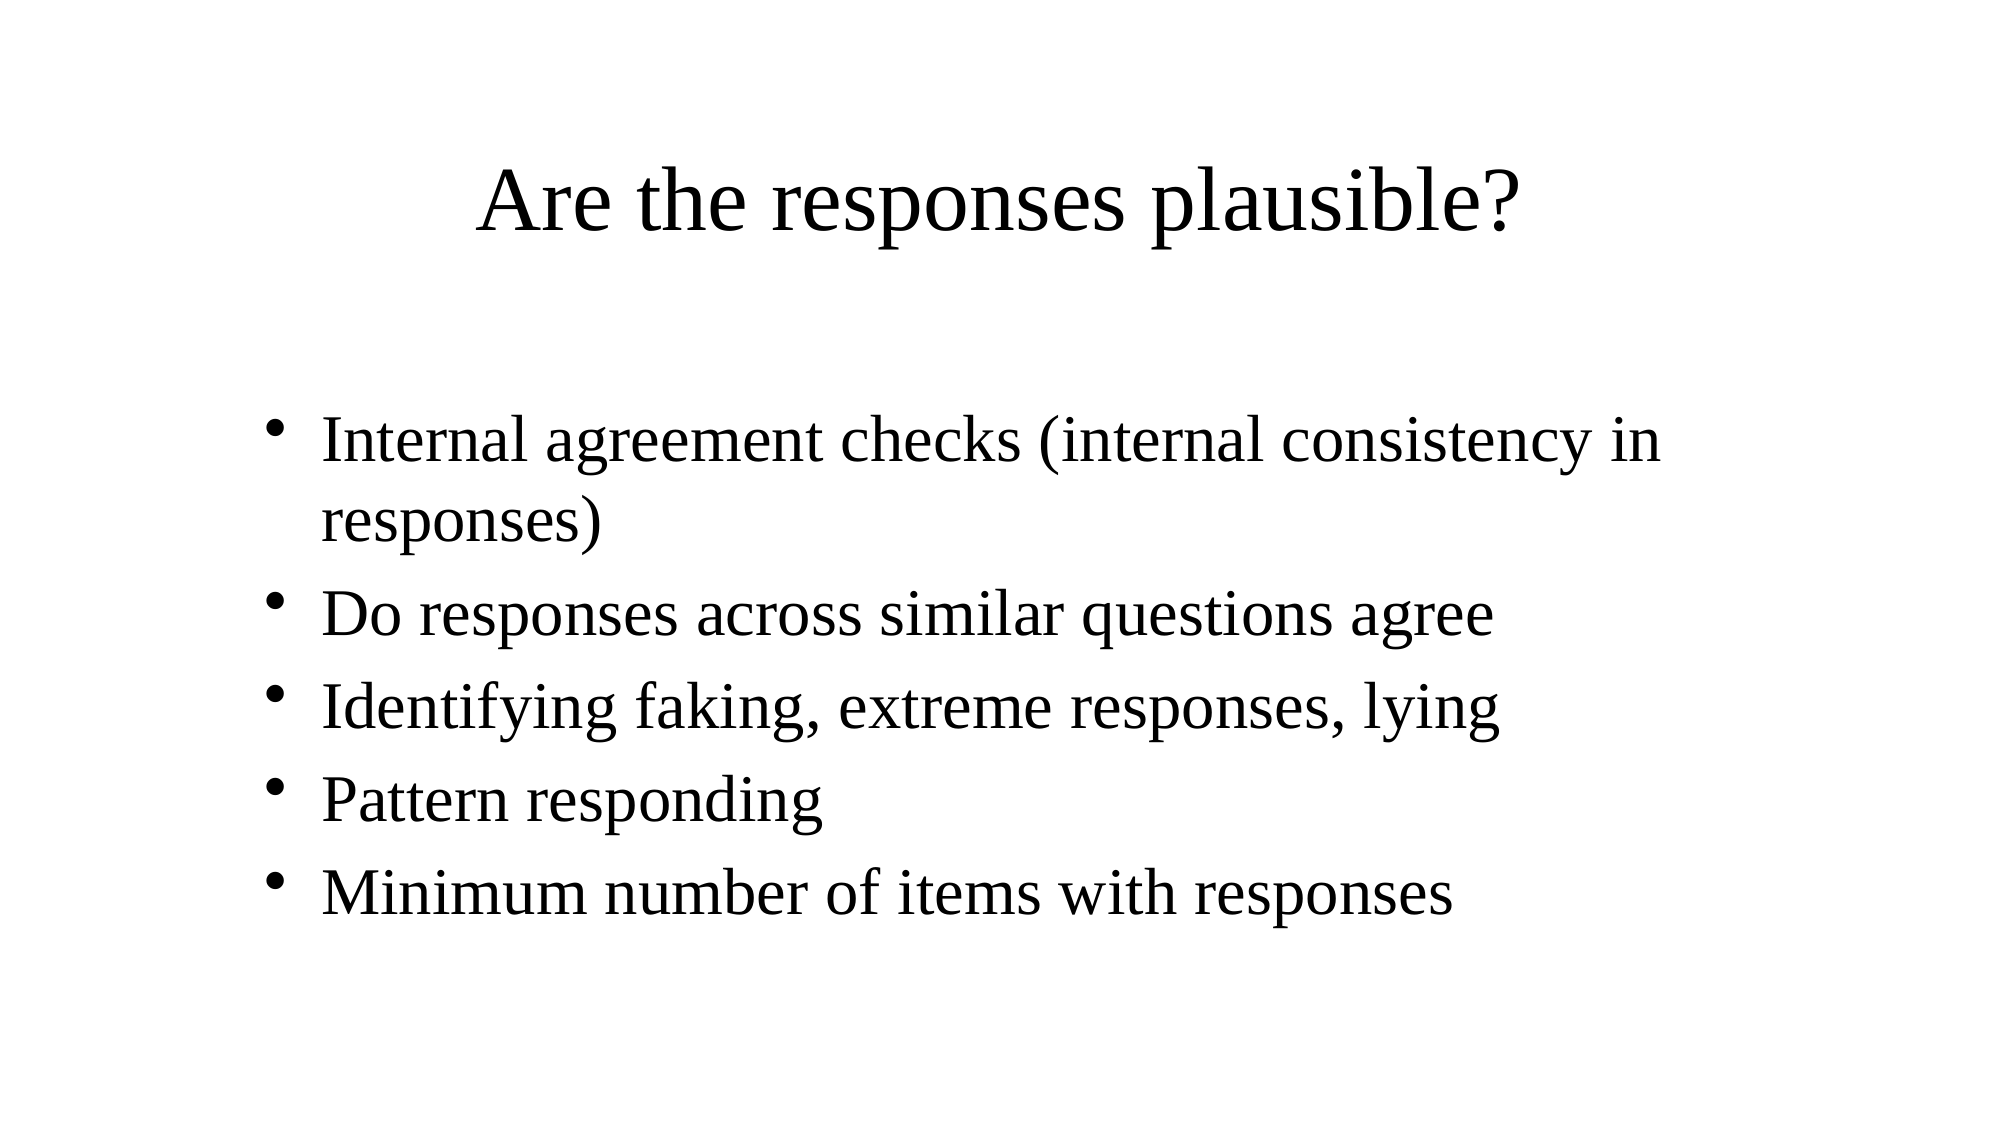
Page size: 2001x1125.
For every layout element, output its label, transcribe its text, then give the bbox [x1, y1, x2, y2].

title Are the responses plausible? [150, 99, 1850, 288]
list Internal agreement checks (internal consistency in responses) Do responses across similar questions agree Identifying faking, extreme responses, lying Pattern responding Minimum number of items with responses [249, 387, 1750, 1000]
